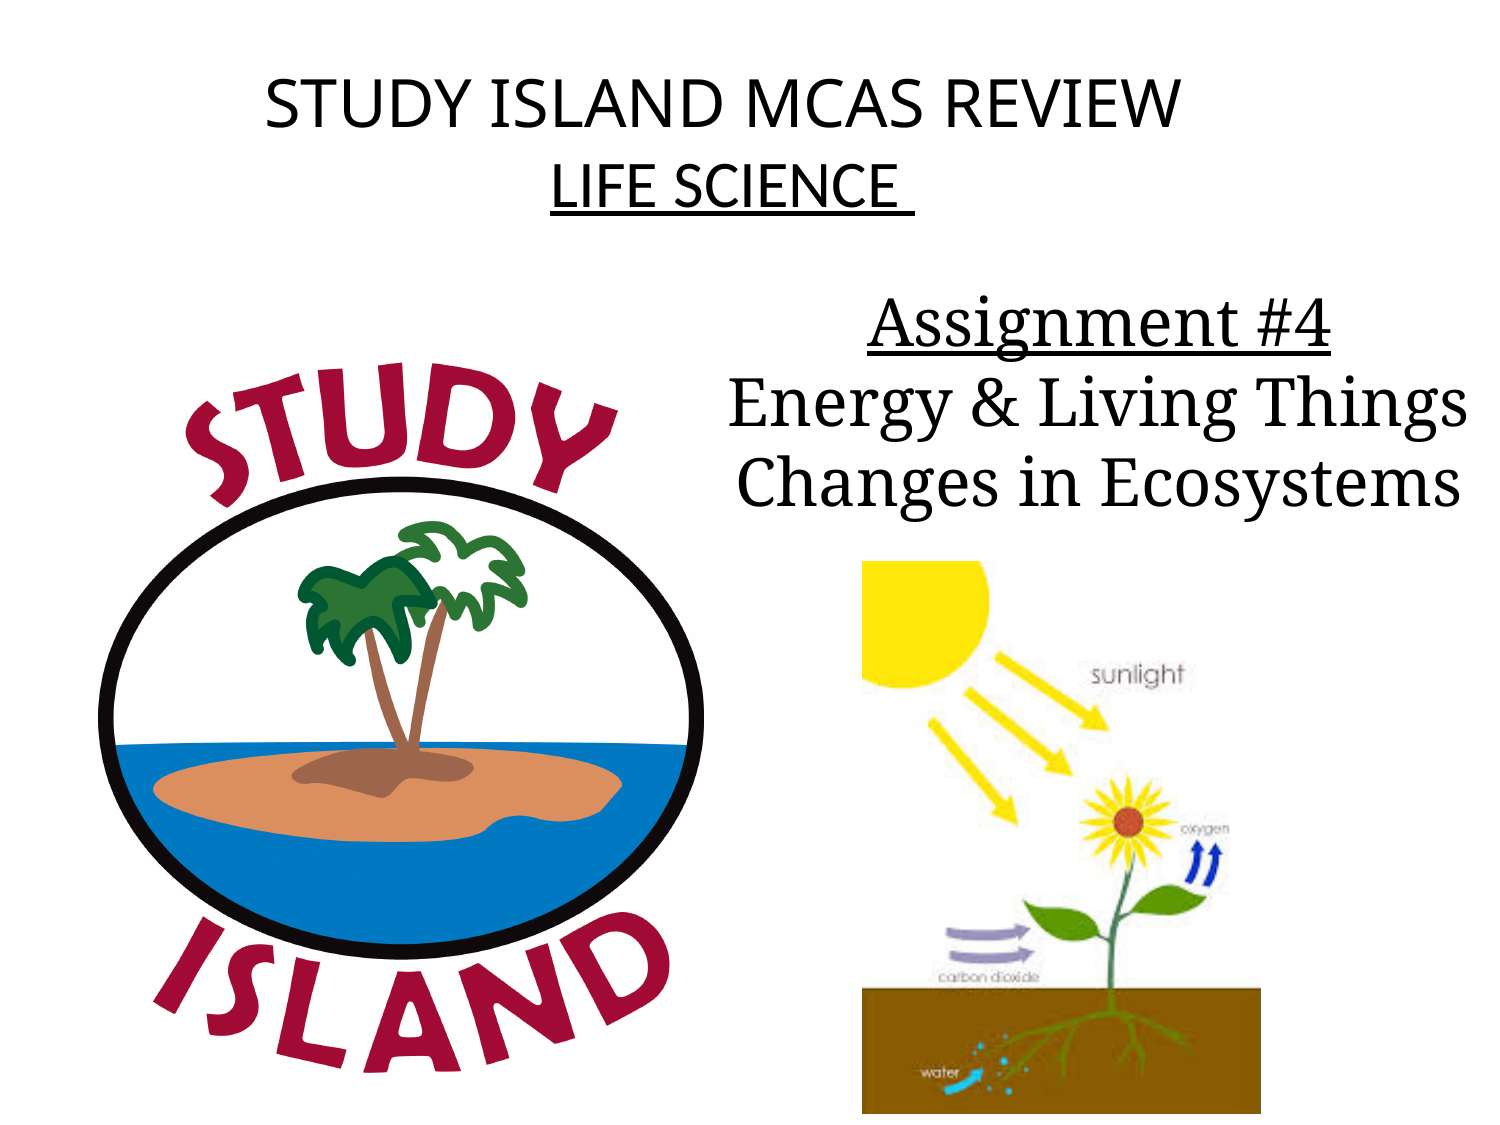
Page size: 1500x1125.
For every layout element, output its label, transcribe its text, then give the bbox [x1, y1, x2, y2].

picture [862, 561, 1261, 1114]
picture [97, 356, 705, 1079]
text_box Assignment #4 Energy & Living Things Changes in Ecosystems [713, 212, 1485, 588]
text_box STUDY ISLAND MCAS REVIEW LIFE SCIENCE [46, 53, 1419, 228]
